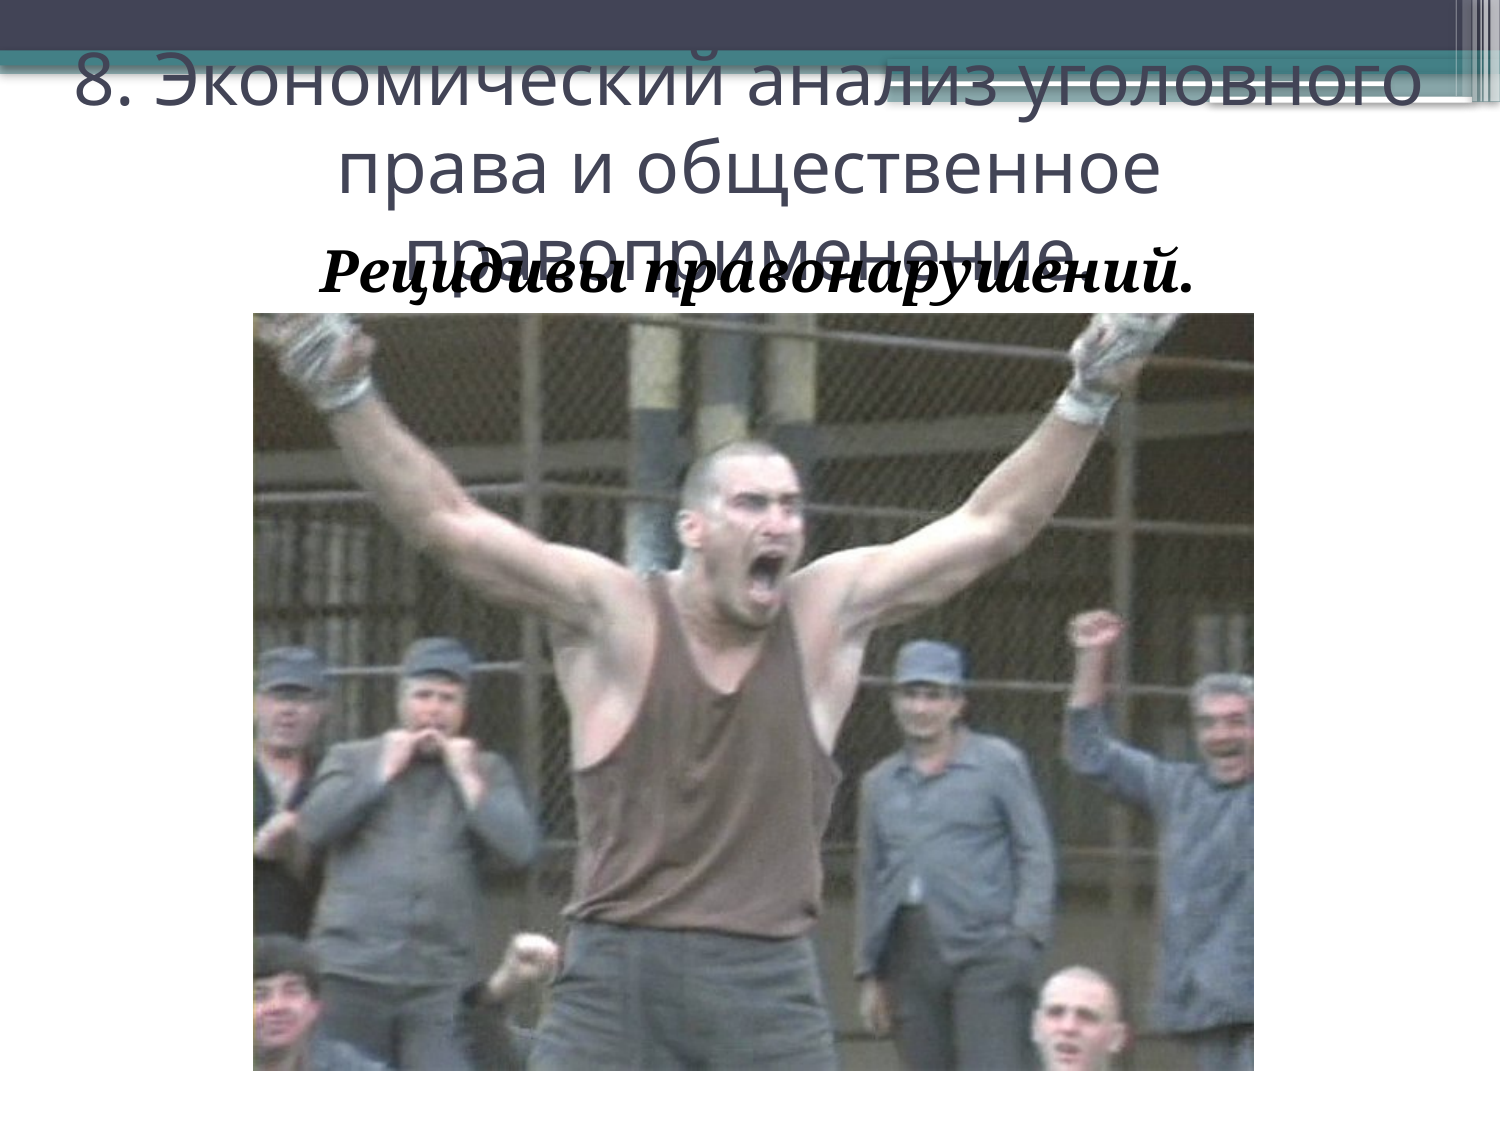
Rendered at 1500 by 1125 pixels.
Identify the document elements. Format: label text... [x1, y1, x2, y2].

list Рецидивы правонарушений. [0, 234, 1500, 386]
picture [253, 313, 1255, 1071]
title 8. Экономический анализ уголовного права и общественное правоприменение. [0, 70, 1500, 234]
